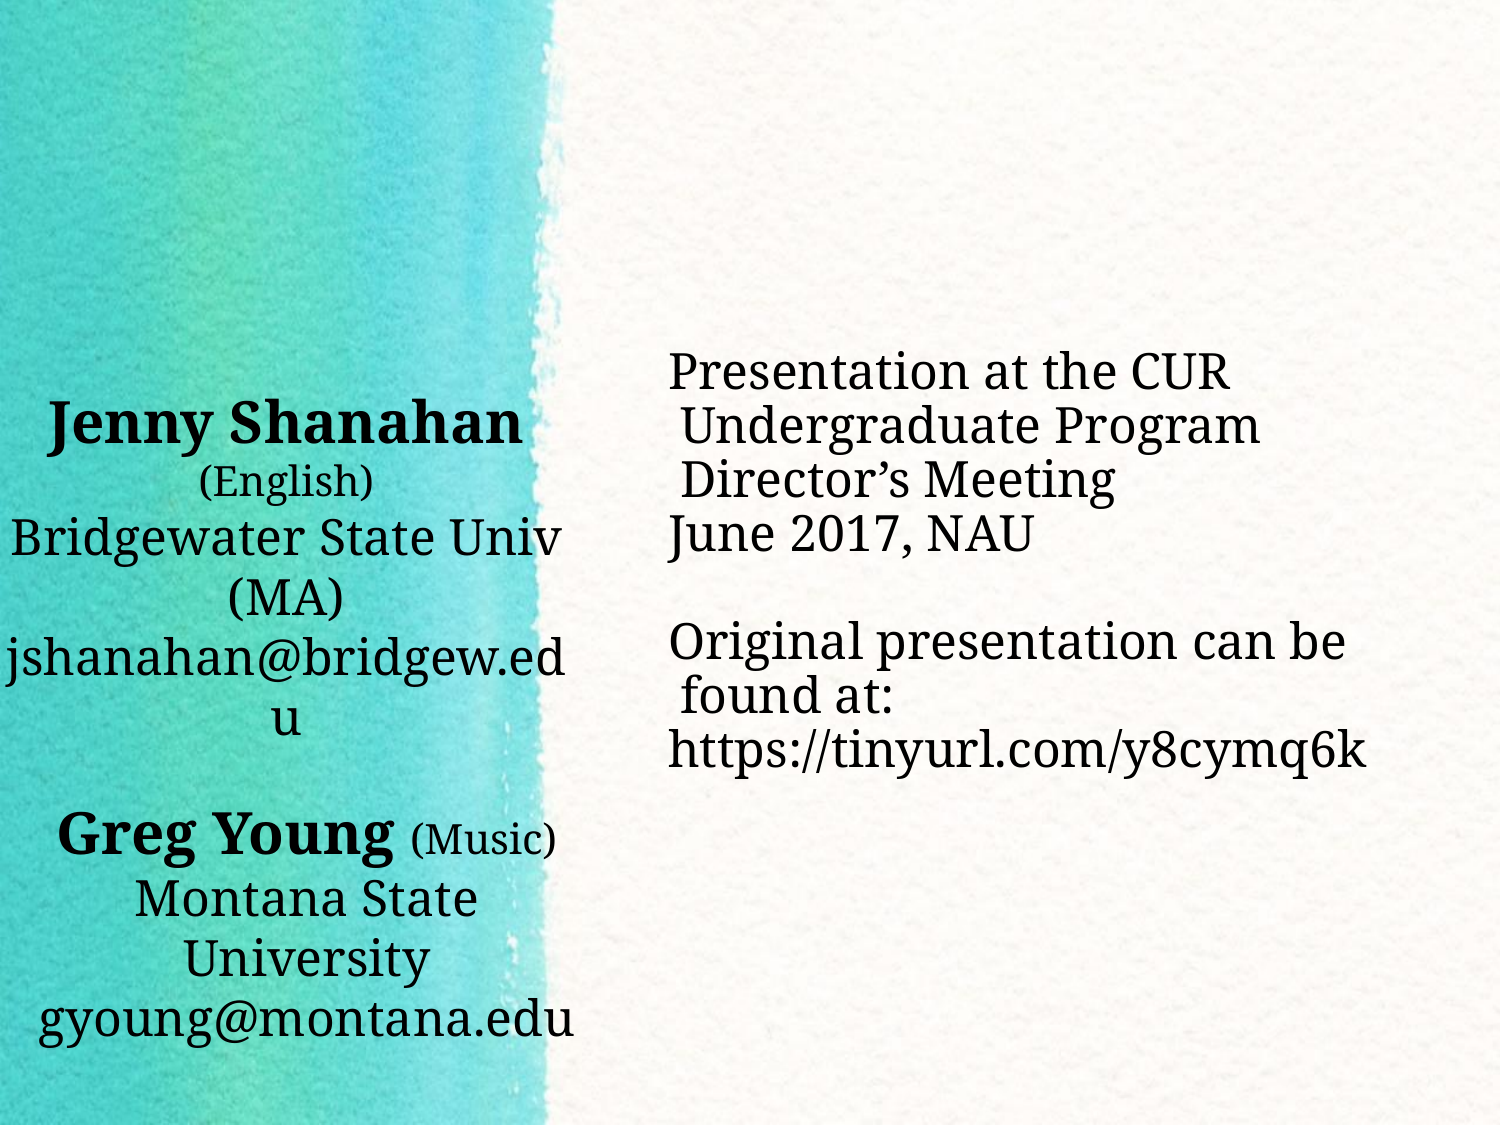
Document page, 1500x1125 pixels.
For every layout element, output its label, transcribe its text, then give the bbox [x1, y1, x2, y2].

text_box Greg Young (Music) Montana State University gyoung@montana.edu [0, 789, 614, 1070]
text_box Jenny Shanahan (English) Bridgewater State Univ (MA) jshanahan@bridgew.edu [0, 377, 596, 585]
list Presentation at the CUR Undergraduate Program Director’s Meeting June 2017, NAU Original presentation can be found at: https://tinyurl.com/y8cymq6k [637, 137, 1398, 988]
picture [0, 0, 1500, 1125]
